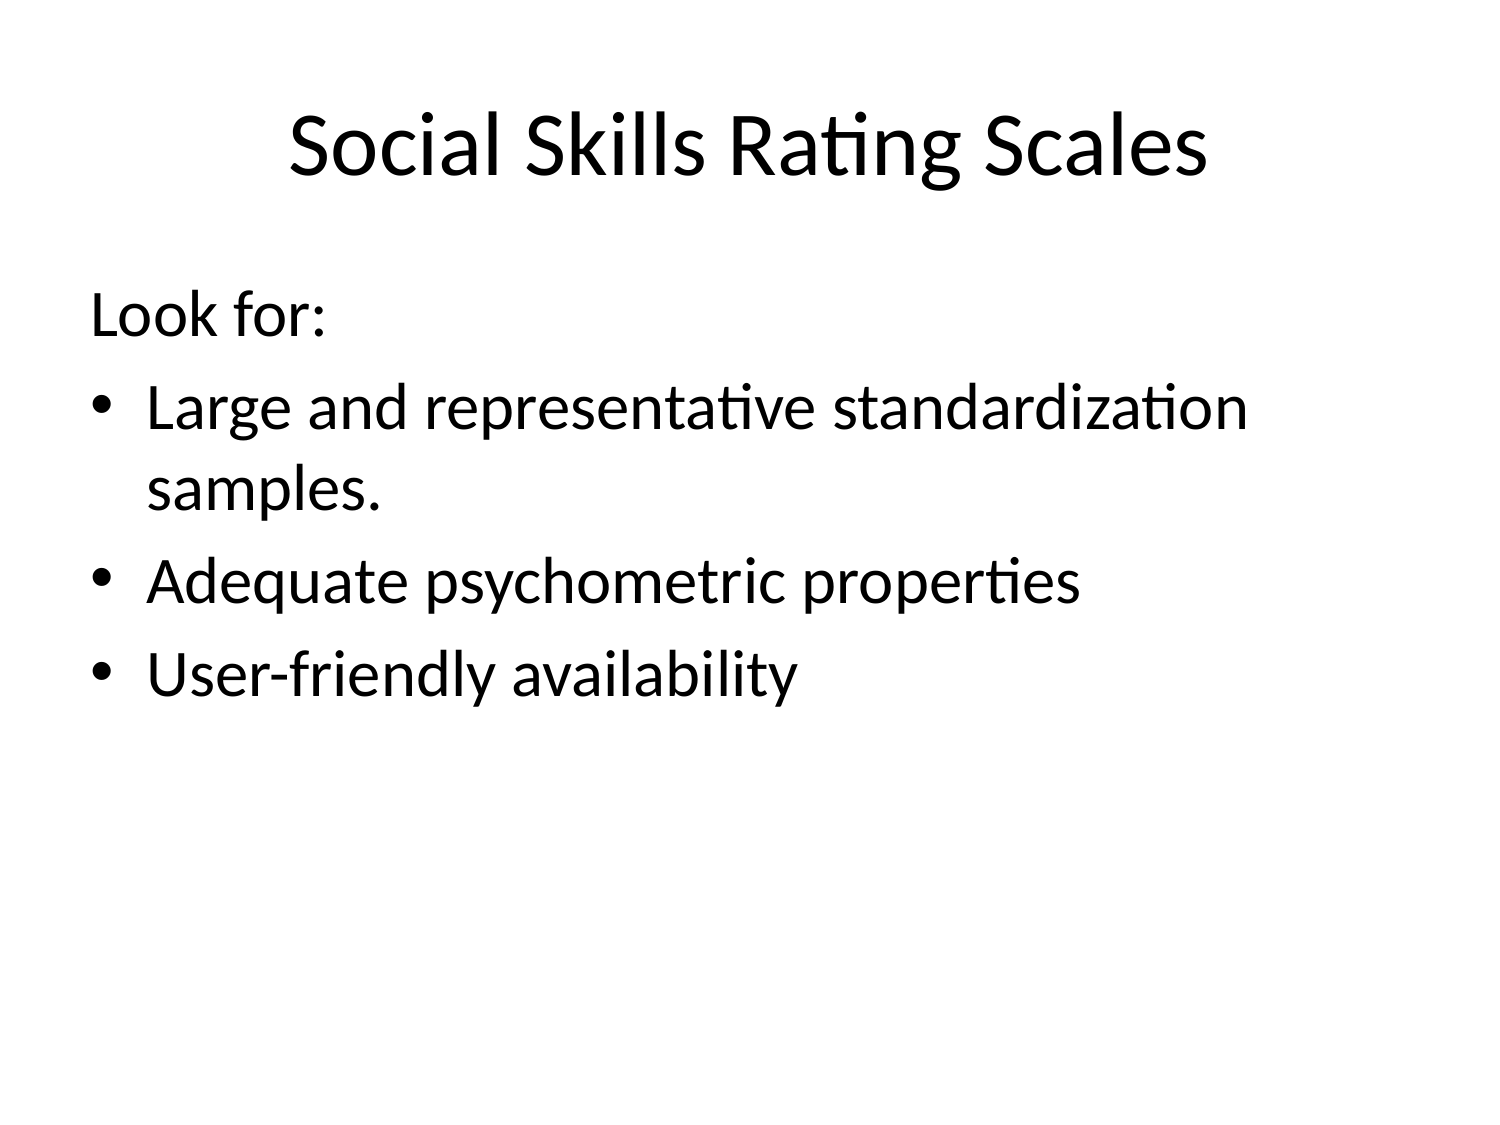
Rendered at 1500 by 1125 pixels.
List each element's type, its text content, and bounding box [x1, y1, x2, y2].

list Look for: Large and representative standardization samples. Adequate psychometric properties User-friendly availability [74, 262, 1426, 1006]
title Social Skills Rating Scales [74, 44, 1426, 233]
